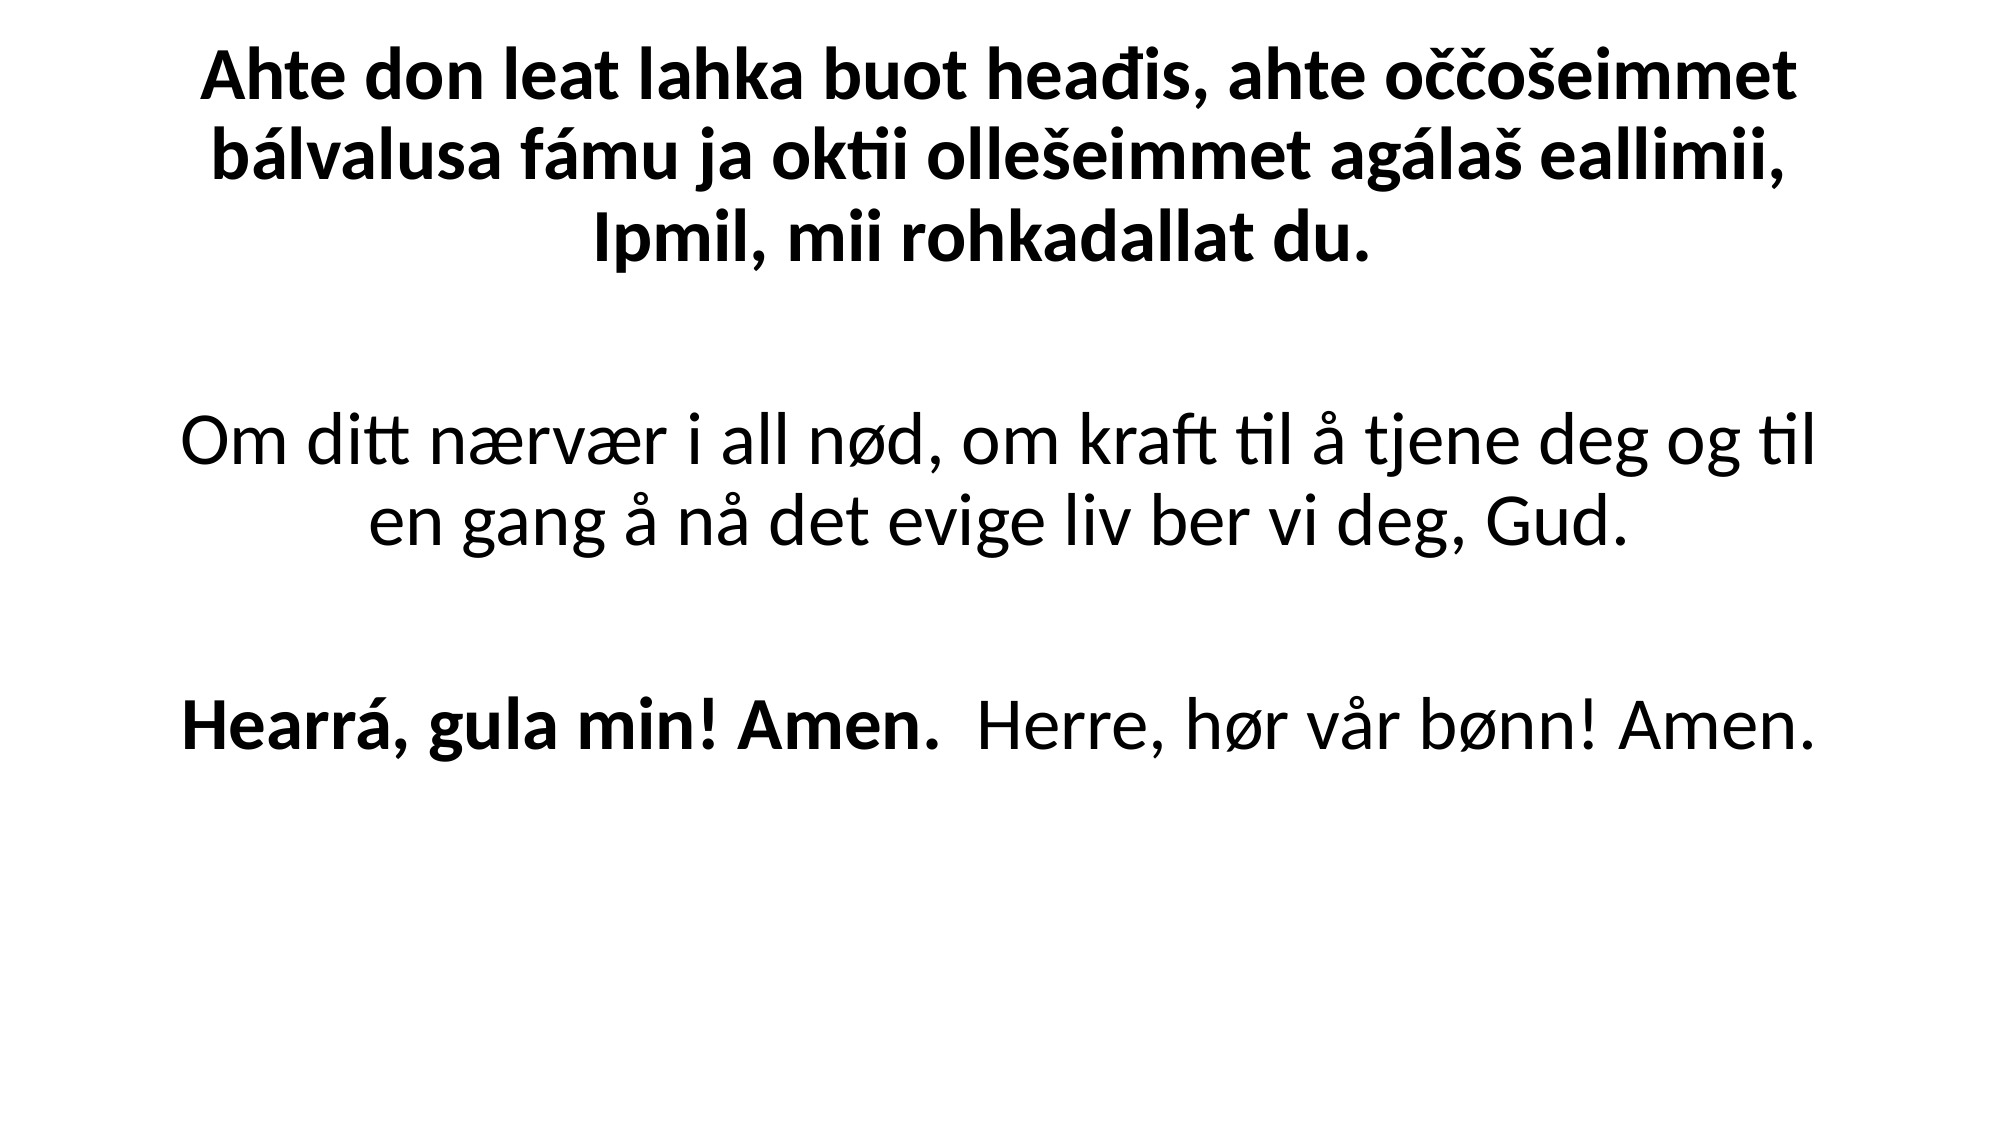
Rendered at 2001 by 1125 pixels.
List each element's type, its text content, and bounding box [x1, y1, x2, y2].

list Ahte don leat lahka buot heađis, ahte oččošeimmet bálvalusa fámu ja oktii ollešeimmet agálaš eallimii, Ipmil, mii rohkadallat du. Om ditt nærvær i all nød, om kraft til å tjene deg og til en gang å nå det evige liv ber vi deg, Gud. Hearrá, gula min! Amen. Herre, hør vår bønn! Amen. [137, 26, 1863, 1014]
